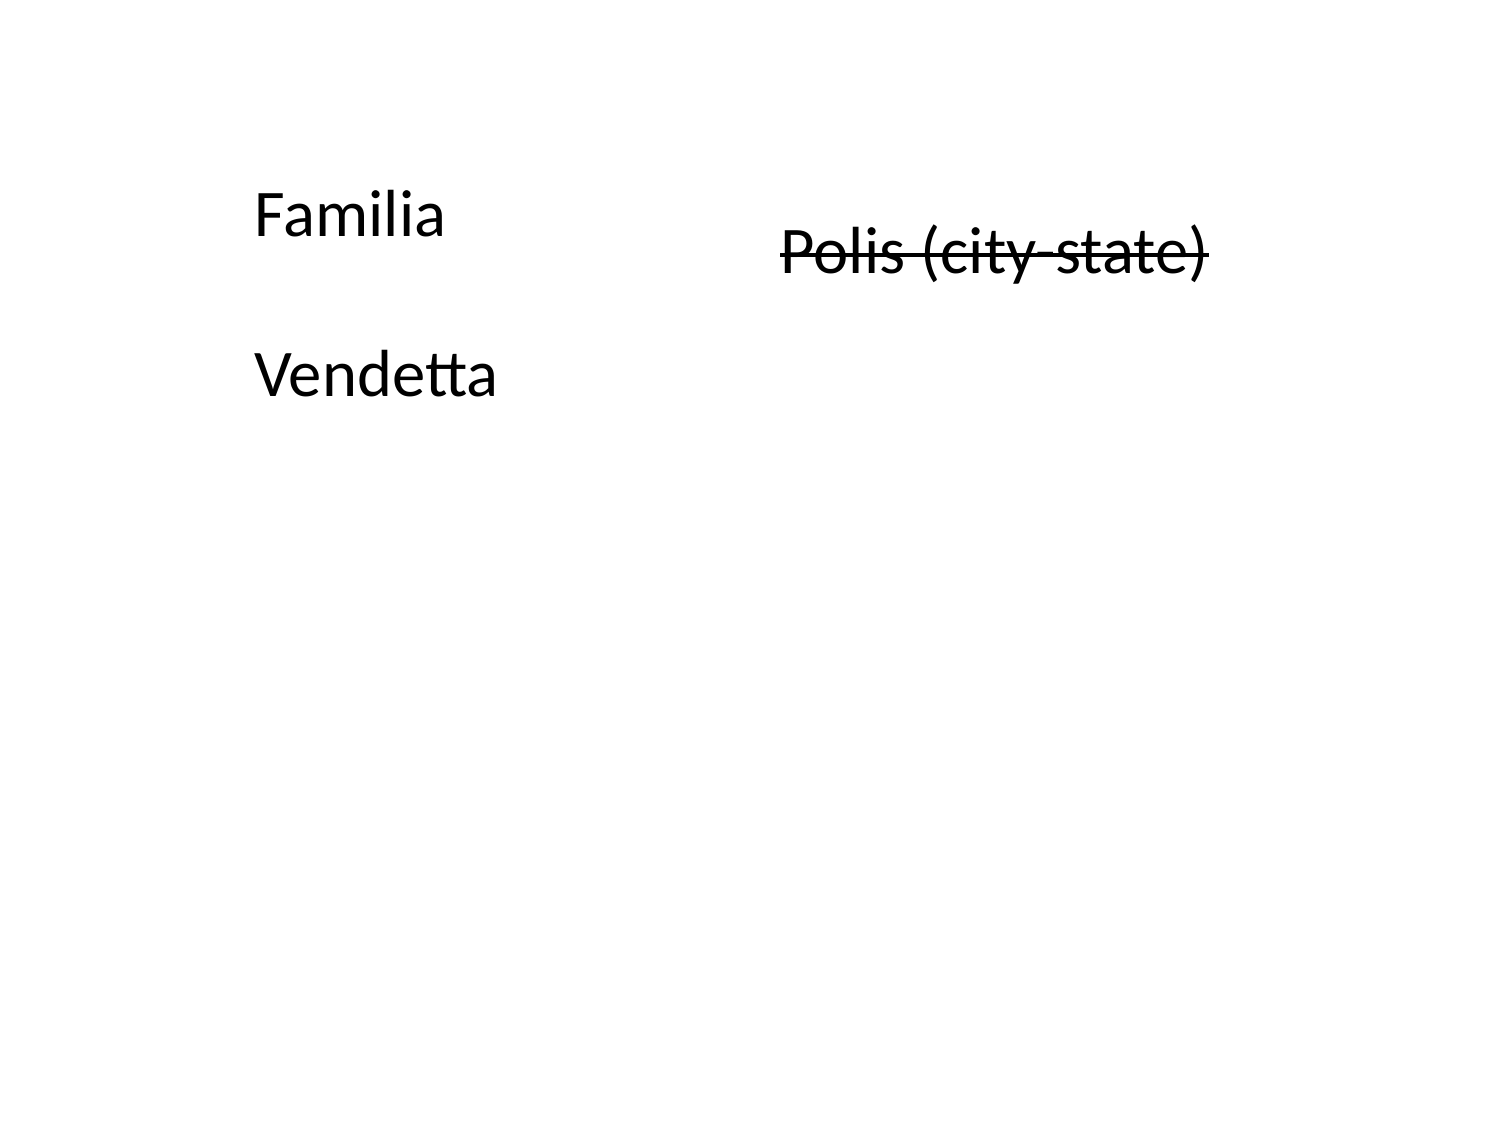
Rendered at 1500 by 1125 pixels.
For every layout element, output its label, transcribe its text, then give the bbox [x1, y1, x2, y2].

text_box Polis (city-state) [765, 199, 1224, 295]
text_box Familia Vendetta [239, 162, 529, 418]
